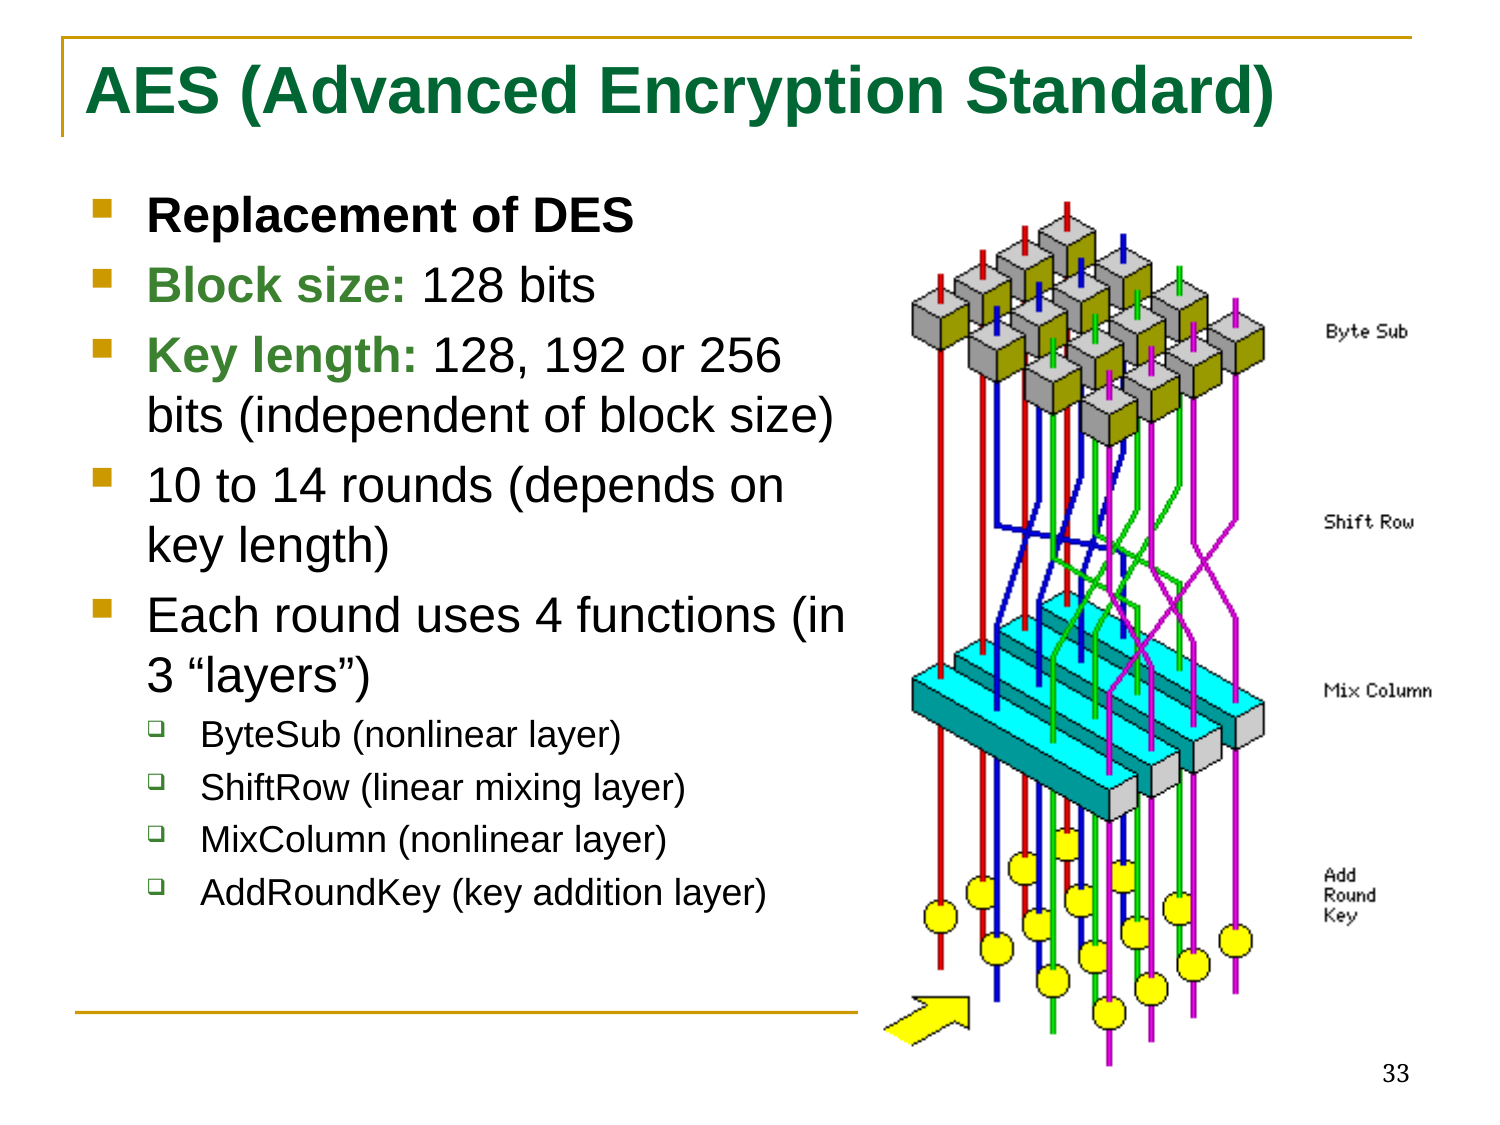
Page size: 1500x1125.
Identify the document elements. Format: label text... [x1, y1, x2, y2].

picture [858, 162, 1500, 1125]
title AES (Advanced Encryption Standard) [69, 39, 1345, 152]
list Replacement of DES Block size: 128 bits Key length: 128, 192 or 256 bits (independent of block size) 10 to 14 rounds (depends on key length) Each round uses 4 functions (in 3 “layers”) ByteSub (nonlinear layer) ShiftRow (linear mixing layer) MixColumn (nonlinear layer) AddRoundKey (key addition layer) [75, 174, 858, 975]
